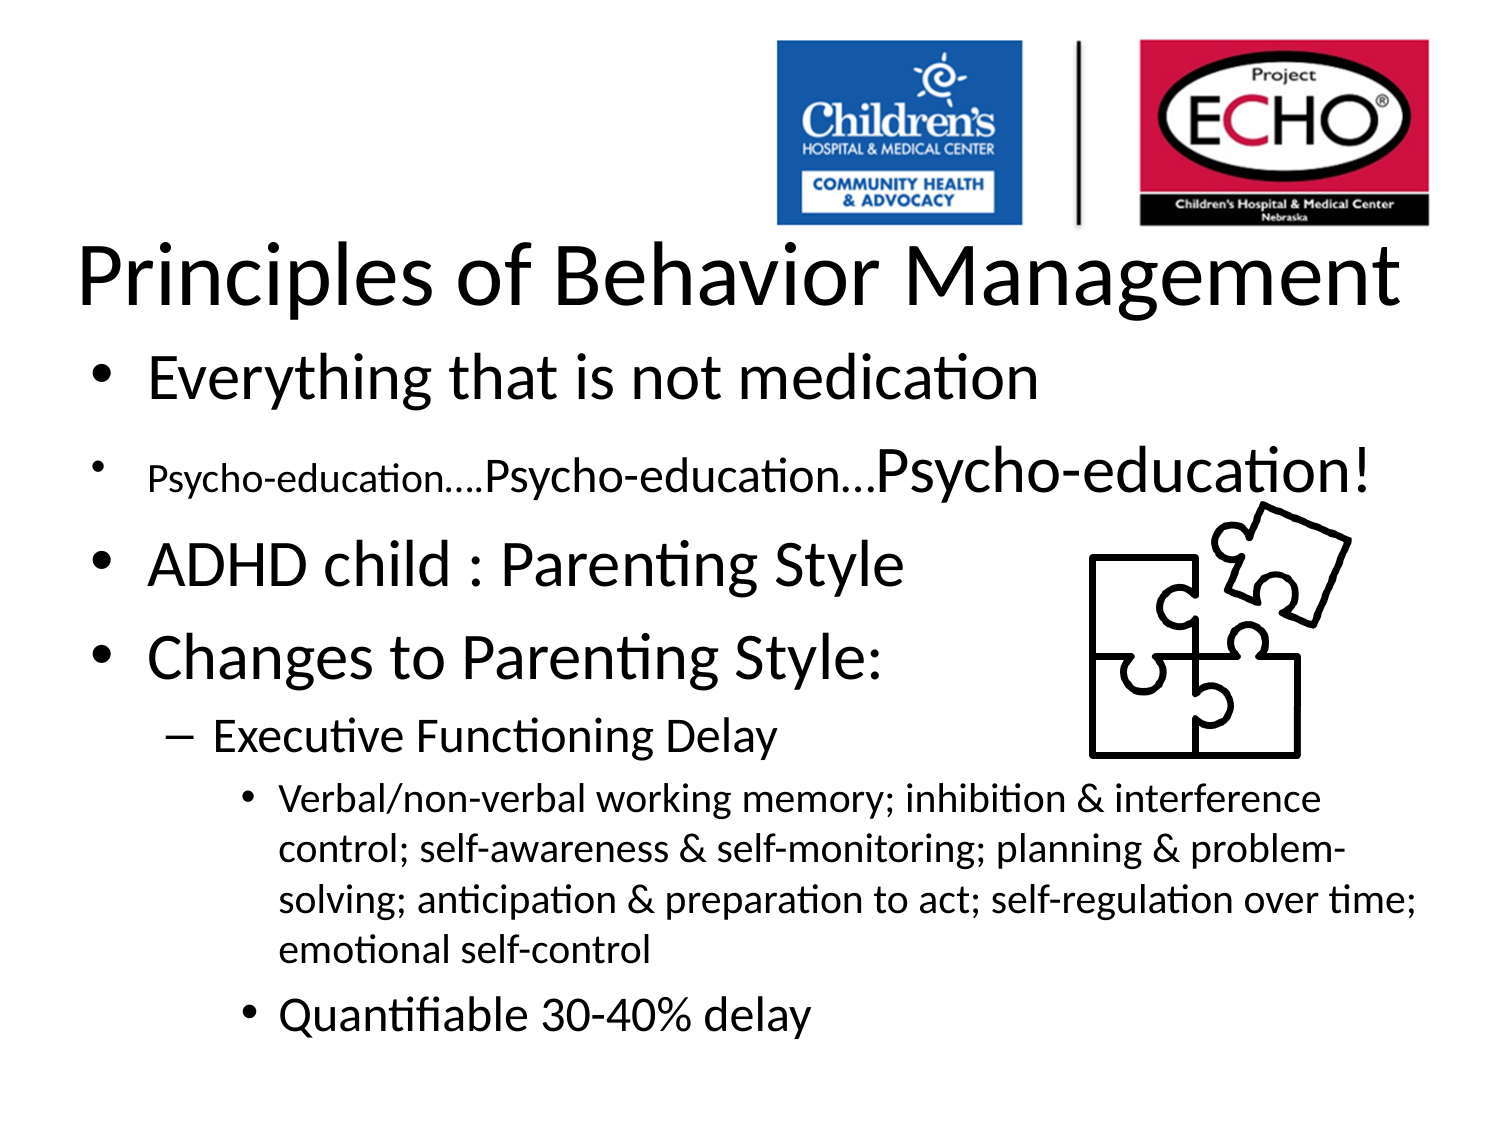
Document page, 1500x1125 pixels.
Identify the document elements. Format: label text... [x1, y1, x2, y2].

title Principles of Behavior Management [49, 149, 1451, 388]
picture [768, 30, 1439, 238]
picture [1049, 462, 1389, 801]
list Everything that is not medication Psycho-education….Psycho-education…Psycho-education! ADHD child : Parenting Style Changes to Parenting Style: Executive Functioning Delay Verbal/non-verbal working memory; inhibition & interference control; self-awareness & self-monitoring; planning & problem-solving; anticipation & preparation to act; self-regulation over time; emotional self-control Quantifiable 30-40% delay [75, 324, 1451, 1088]
